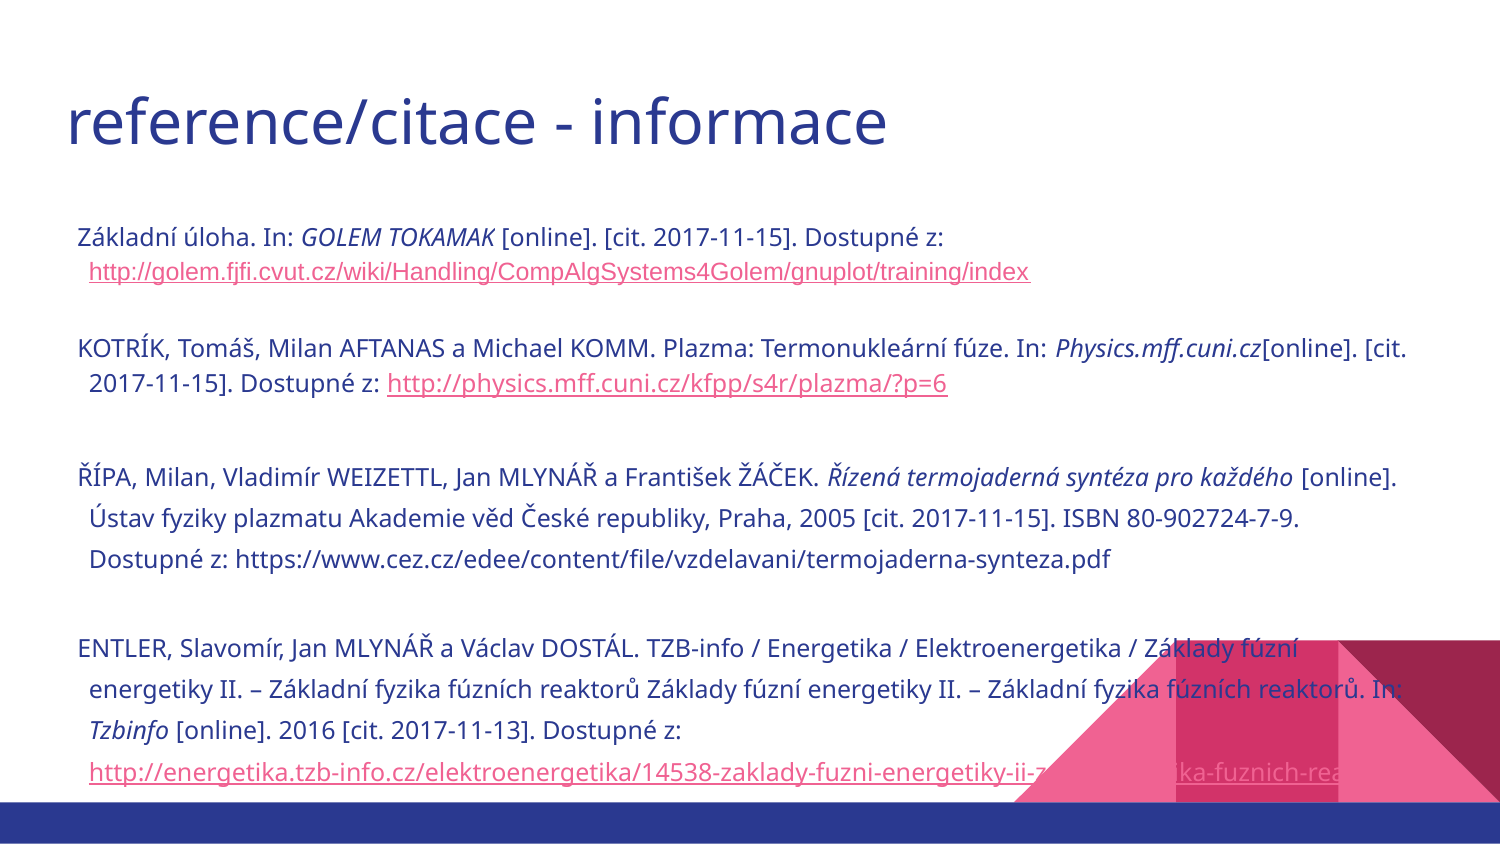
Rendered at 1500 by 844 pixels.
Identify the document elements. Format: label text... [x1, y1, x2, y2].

list Základní úloha. In: GOLEM TOKAMAK [online]. [cit. 2017-11-15]. Dostupné z: http://golem.fjfi.cvut.cz/wiki/Handling/CompAlgSystems4Golem/gnuplot/training/index KOTRÍK, Tomáš, Milan AFTANAS a Michael KOMM. Plazma: Termonukleární fúze. In: Physics.mff.cuni.cz[online]. [cit. 2017-11-15]. Dostupné z: http://physics.mff.cuni.cz/kfpp/s4r/plazma/?p=6 ŘÍPA, Milan, Vladimír WEIZETTL, Jan MLYNÁŘ a František ŽÁČEK. Řízená termojaderná syntéza pro každého [online]. Ústav fyziky plazmatu Akademie věd České republiky, Praha, 2005 [cit. 2017-11-15]. ISBN 80-902724-7-9. Dostupné z: https://www.cez.cz/edee/content/file/vzdelavani/termojaderna-synteza.pdf ENTLER, Slavomír, Jan MLYNÁŘ a Václav DOSTÁL. TZB-info / Energetika / Elektroenergetika / Základy fúzní energetiky II. – Základní fyzika fúzních reaktorů Základy fúzní energetiky II. – Základní fyzika fúzních reaktorů. In: Tzbinfo [online]. 2016 [cit. 2017-11-13]. Dostupné z: http://energetika.tzb-info.cz/elektroenergetika/14538-zaklady-fuzni-energetiky-ii-zakladni-fyzika-fuznich-reaktoru [51, 201, 1449, 750]
title reference/citace - informace [51, 67, 1449, 167]
